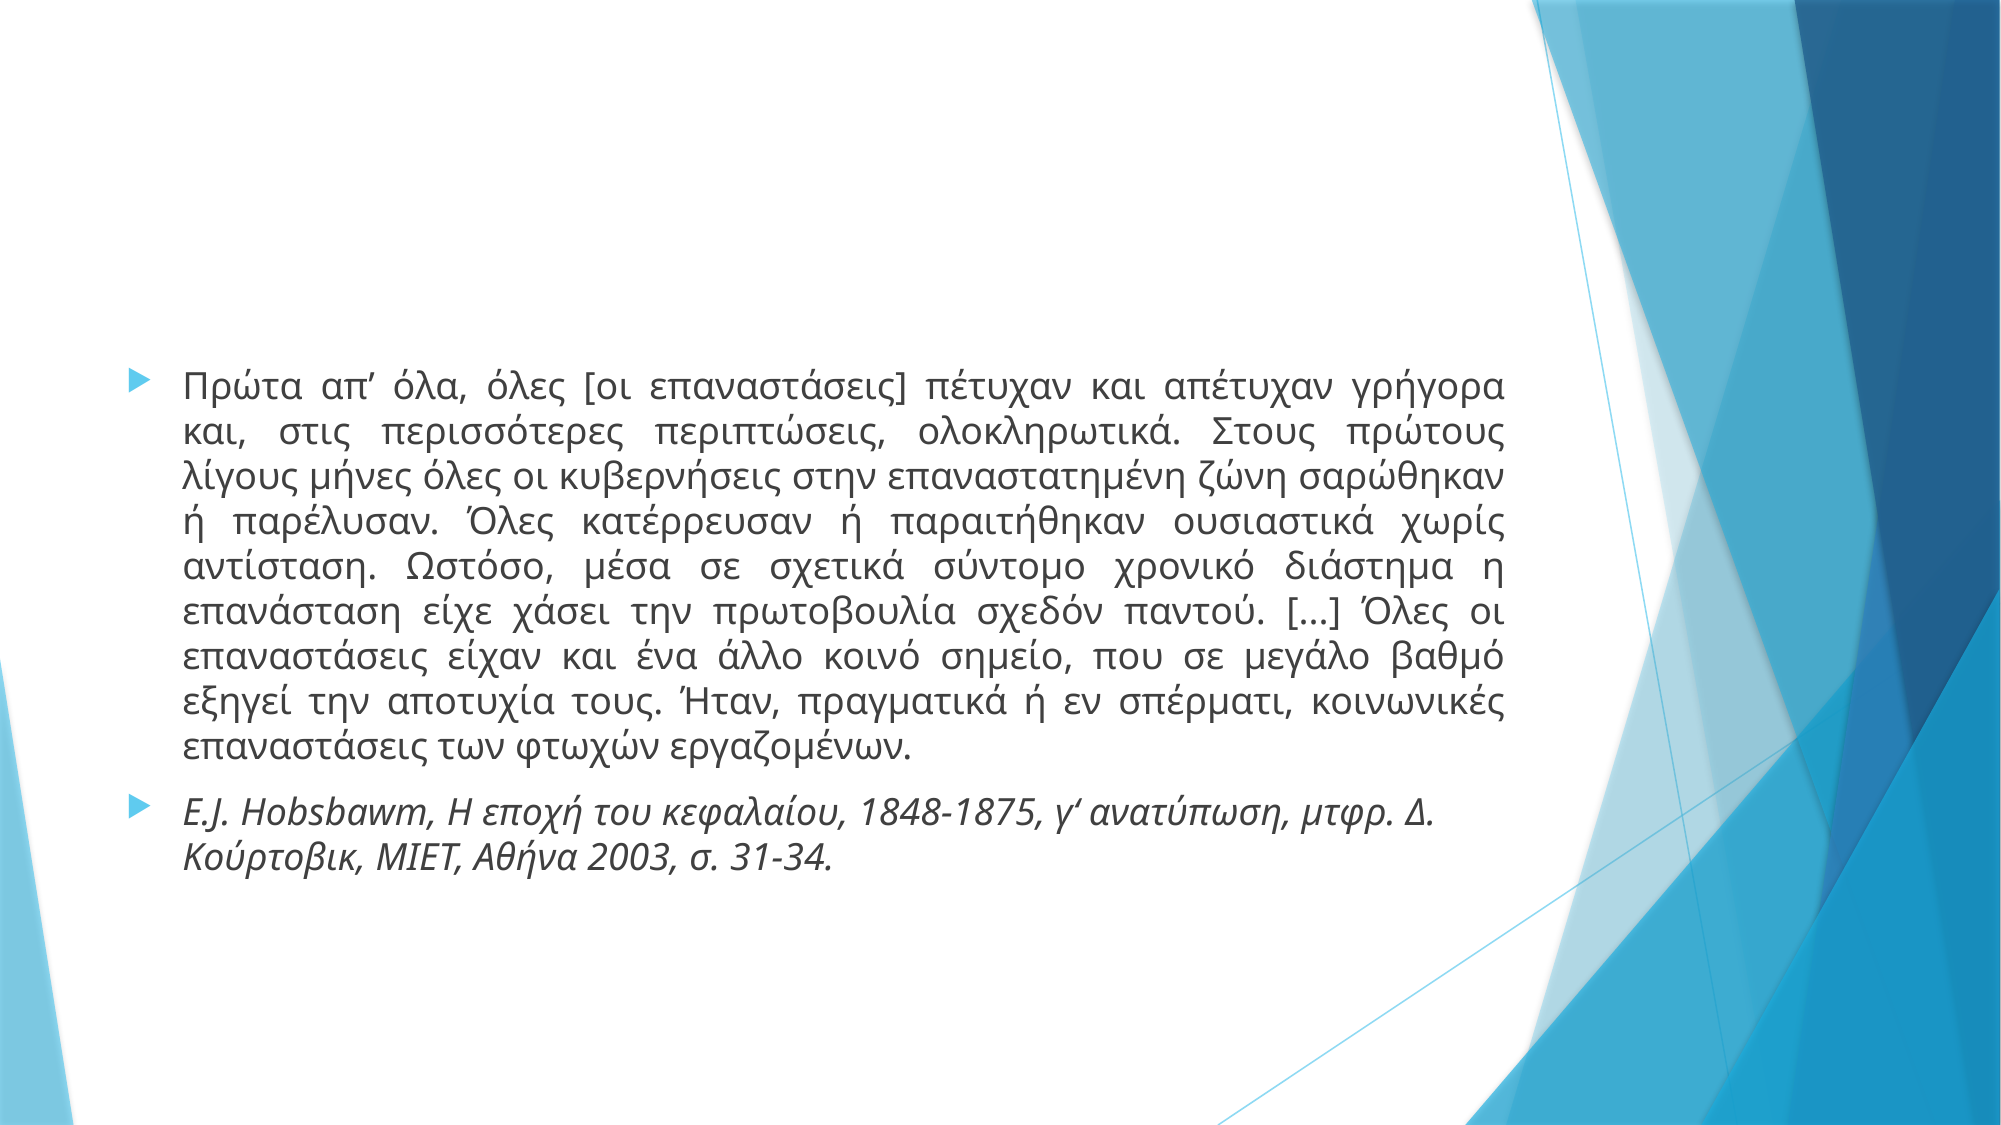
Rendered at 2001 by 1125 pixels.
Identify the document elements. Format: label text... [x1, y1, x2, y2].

list Πρώτα απ’ όλα, όλες [οι επαναστάσεις] πέτυχαν και απέτυχαν γρήγορα και, στις περισσότερες περιπτώσεις, ολοκληρωτικά. Στους πρώτους λίγους μήνες όλες οι κυβερνήσεις στην επαναστατημένη ζώνη σαρώθηκαν ή παρέλυσαν. Όλες κατέρρευσαν ή παραιτήθηκαν ουσιαστικά χωρίς αντίσταση. Ωστόσο, μέσα σε σχετικά σύντομο χρονικό διάστημα η επανάσταση είχε χάσει την πρωτοβουλία σχεδόν παντού. [...] Όλες οι επαναστάσεις είχαν και ένα άλλο κοινό σημείο, που σε μεγάλο βαθμό εξηγεί την αποτυχία τους. Ήταν, πραγματικά ή εν σπέρματι, κοινωνικές επαναστάσεις των φτωχών εργαζομένων. E.J. Hobsbawm, Η εποχή του κεφαλαίου, 1848-1875, γ‘ ανατύπωση, μτφρ. Δ. Κούρτοβικ, ΜΙΕΤ, Αθήνα 2003, σ. 31-34. [111, 354, 1522, 992]
